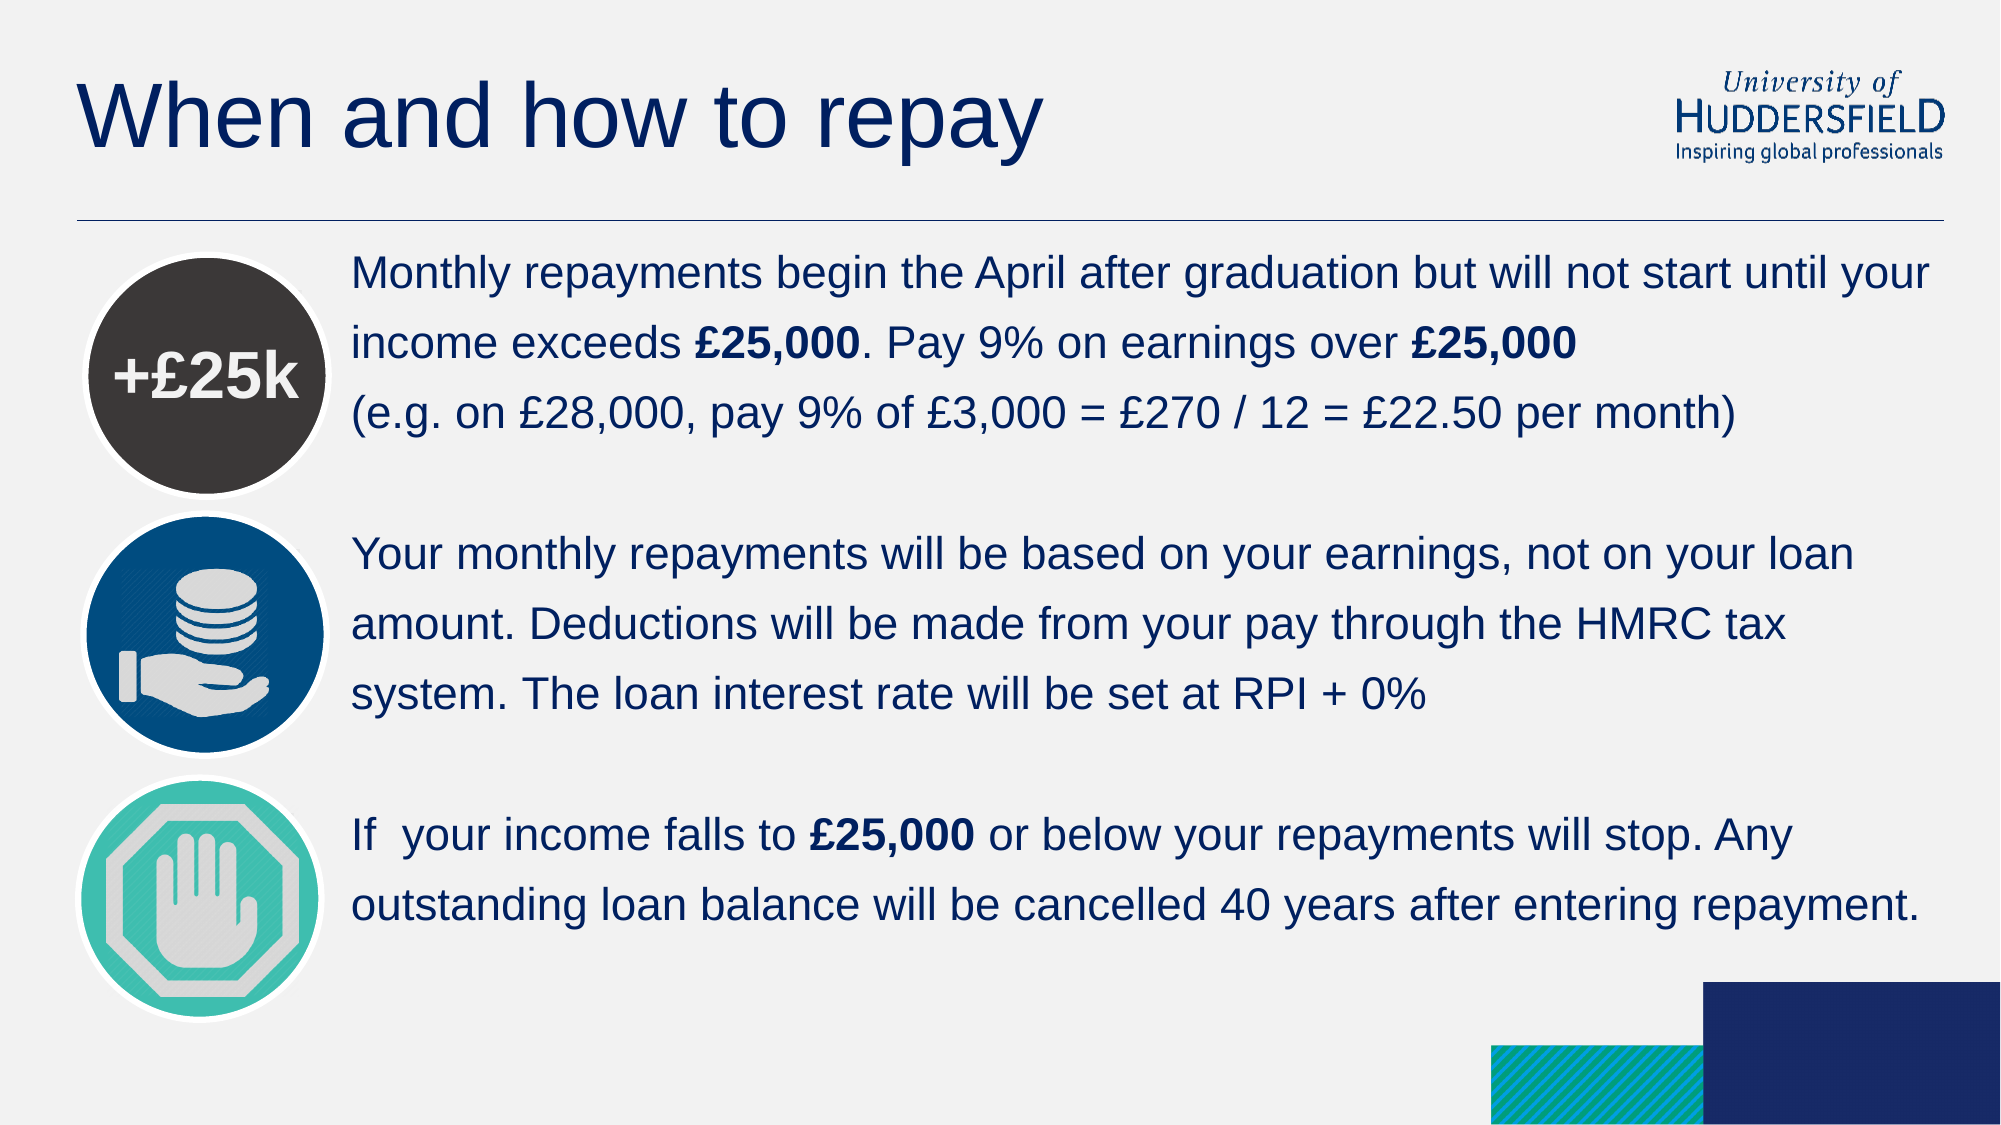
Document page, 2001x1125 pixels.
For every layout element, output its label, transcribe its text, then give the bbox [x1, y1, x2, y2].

picture [1490, 1056, 1538, 1104]
picture [1609, 1056, 1681, 1125]
picture [1490, 1056, 1551, 1117]
title When and how to repay [76, 59, 1592, 177]
picture [1518, 1056, 1590, 1125]
picture [1583, 1056, 1655, 1125]
picture [1490, 1056, 1564, 1125]
picture [1490, 1056, 1512, 1078]
picture [1557, 1056, 1629, 1125]
picture [1531, 1056, 1603, 1125]
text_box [78, 254, 393, 1020]
list Monthly repayments begin the April after graduation but will not start until your income exceeds £25,000. Pay 9% on earnings over £25,000 (e.g. on £28,000, pay 9% of £3,000 = £270 / 12 = £22.50 per month) Your monthly repayments will be based on your earnings, not on your loan amount. Deductions will be made from your pay through the HMRC tax system. The loan interest rate will be set at RPI + 0% If your income falls to £25,000 or below your repayments will stop. Any outstanding loan balance will be cancelled 40 years after entering repayment. [350, 241, 1980, 1056]
picture [1570, 1056, 1642, 1125]
picture [1622, 1056, 1694, 1125]
picture [1490, 1056, 1499, 1065]
picture [1544, 1056, 1616, 1125]
picture [1490, 1056, 1525, 1091]
picture [1658, 59, 1964, 177]
picture [1505, 1056, 1577, 1125]
picture [1596, 1056, 1668, 1125]
picture [1635, 982, 2001, 1125]
